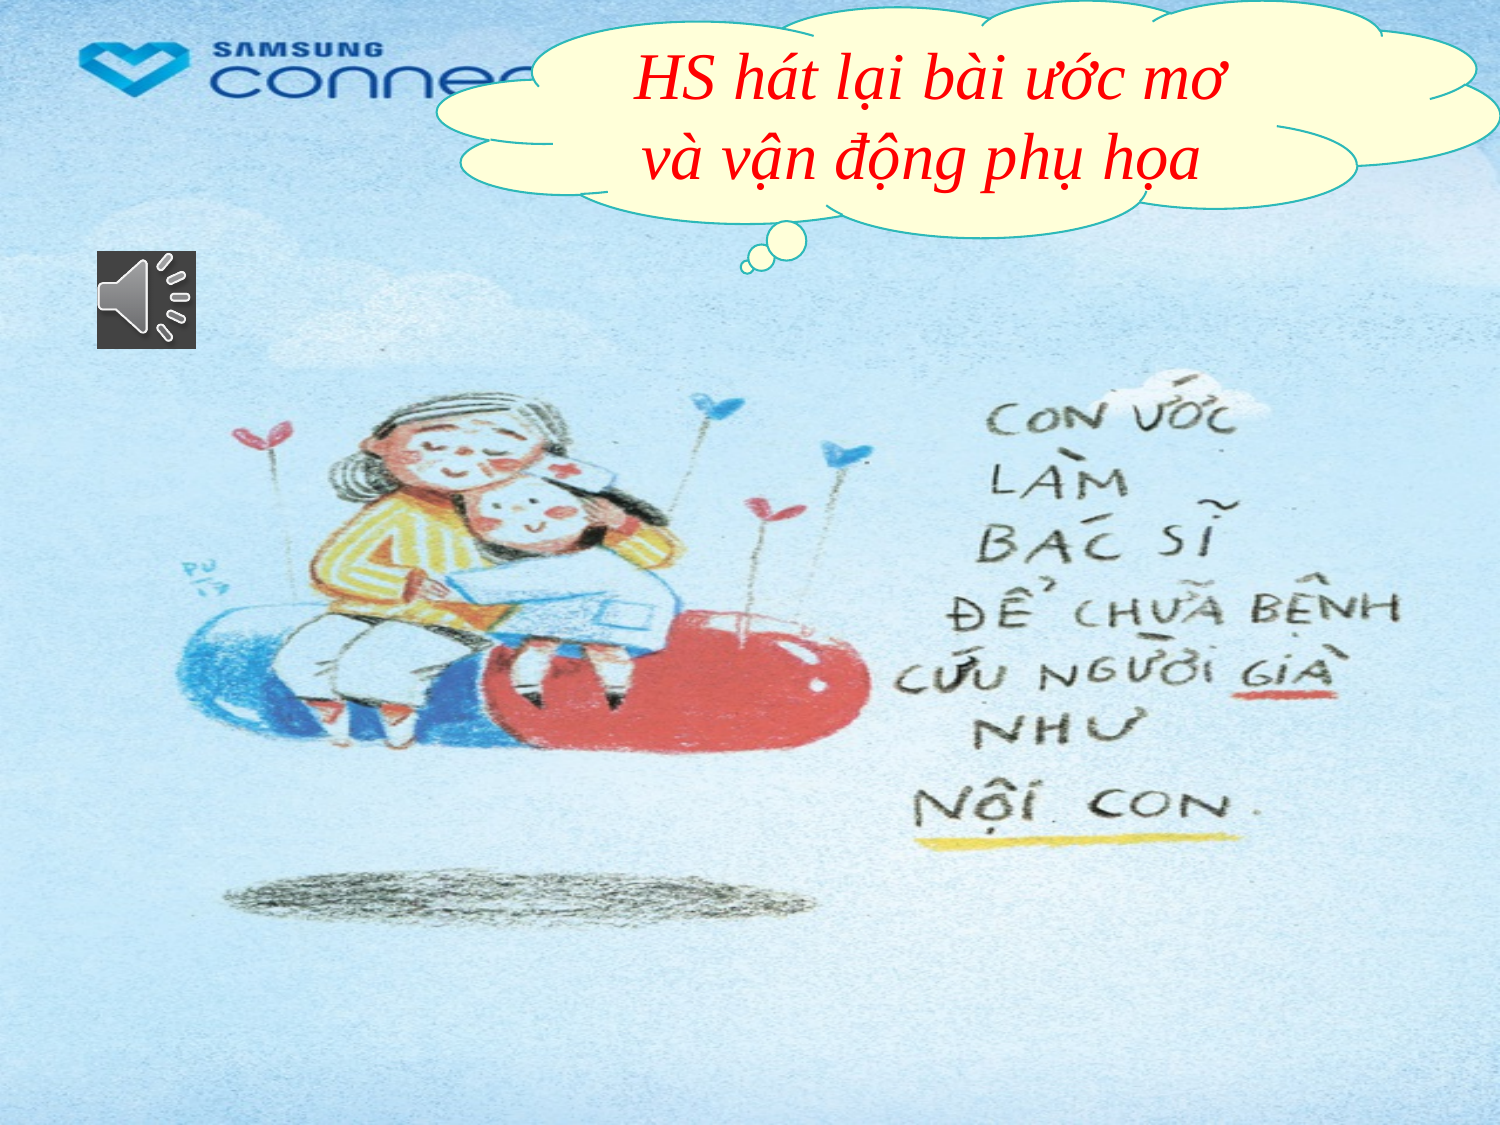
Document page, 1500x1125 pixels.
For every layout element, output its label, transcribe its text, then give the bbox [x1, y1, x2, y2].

picture [1295, 0, 1500, 107]
text_box HS hát lại bài ước mơ và vận động phụ họa [435, 0, 1500, 275]
picture [0, 0, 1500, 1125]
picture [1117, 0, 1230, 12]
